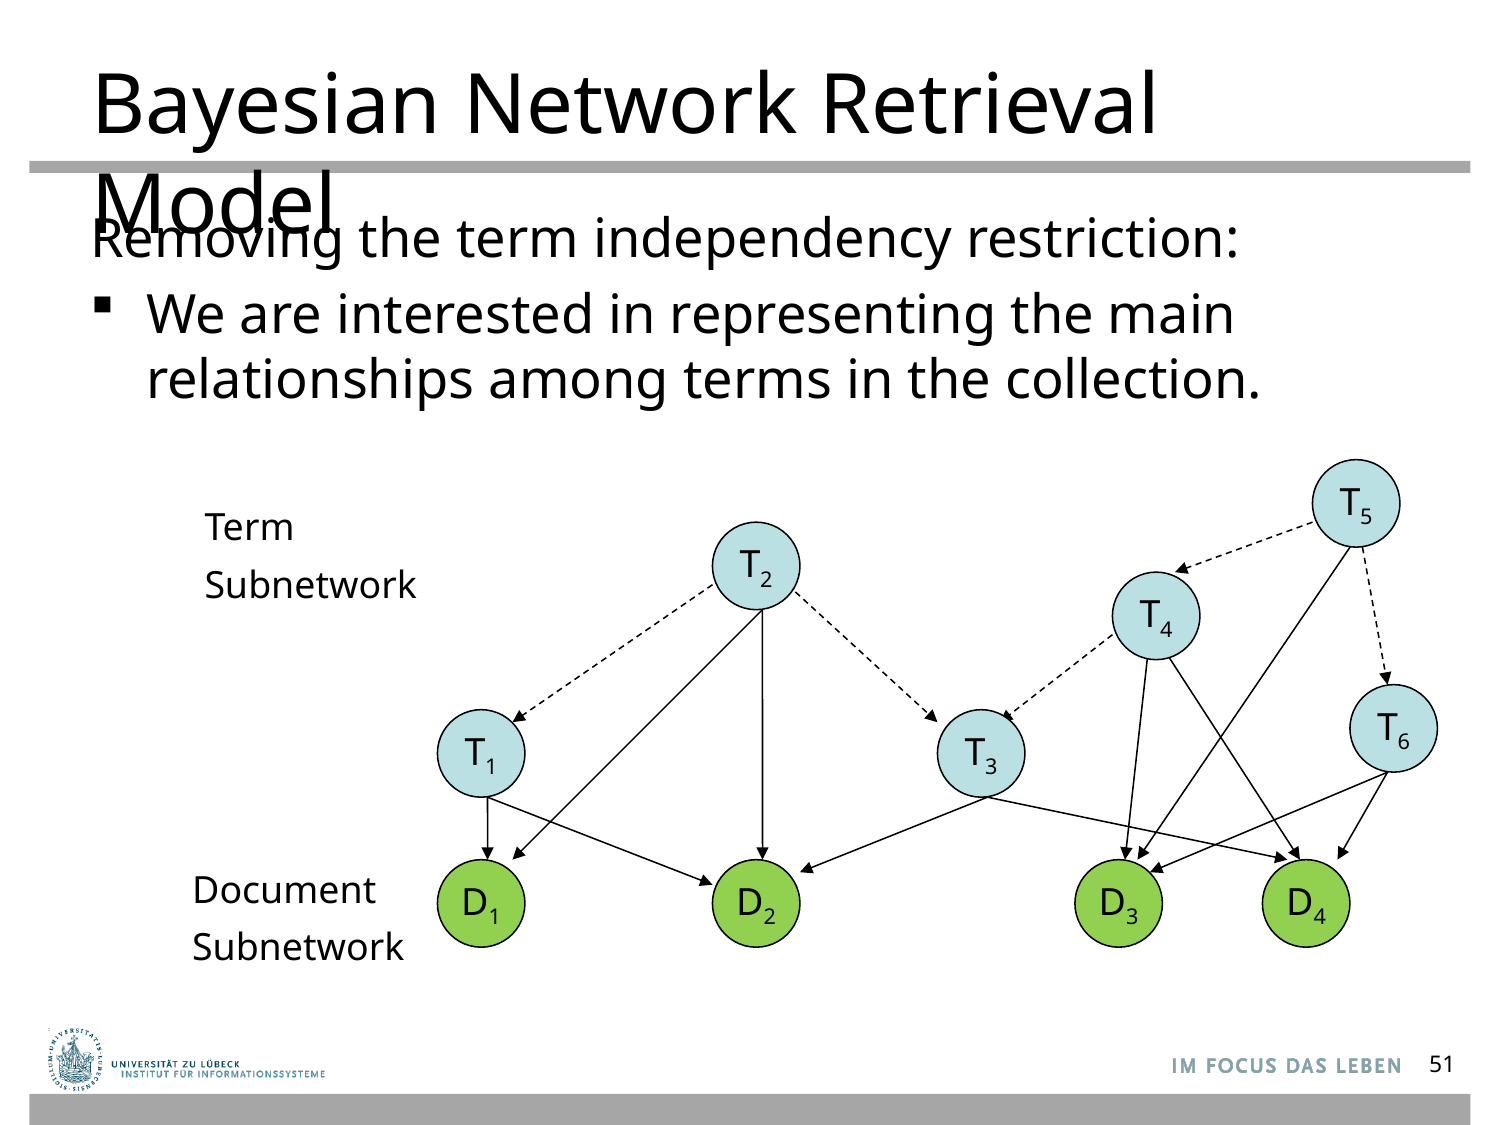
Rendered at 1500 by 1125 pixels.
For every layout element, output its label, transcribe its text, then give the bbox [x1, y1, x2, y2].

text_box Removing the term independency restriction: We are interested in representing the main relationships among terms in the collection. [75, 196, 1388, 421]
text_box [487, 807, 1388, 885]
slide_number 51 [1305, 1050, 1471, 1083]
title Bayesian Network Retrieval Model [76, 42, 1427, 126]
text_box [162, 834, 1351, 1000]
picture [1173, 1058, 1305, 1073]
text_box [174, 459, 1438, 798]
